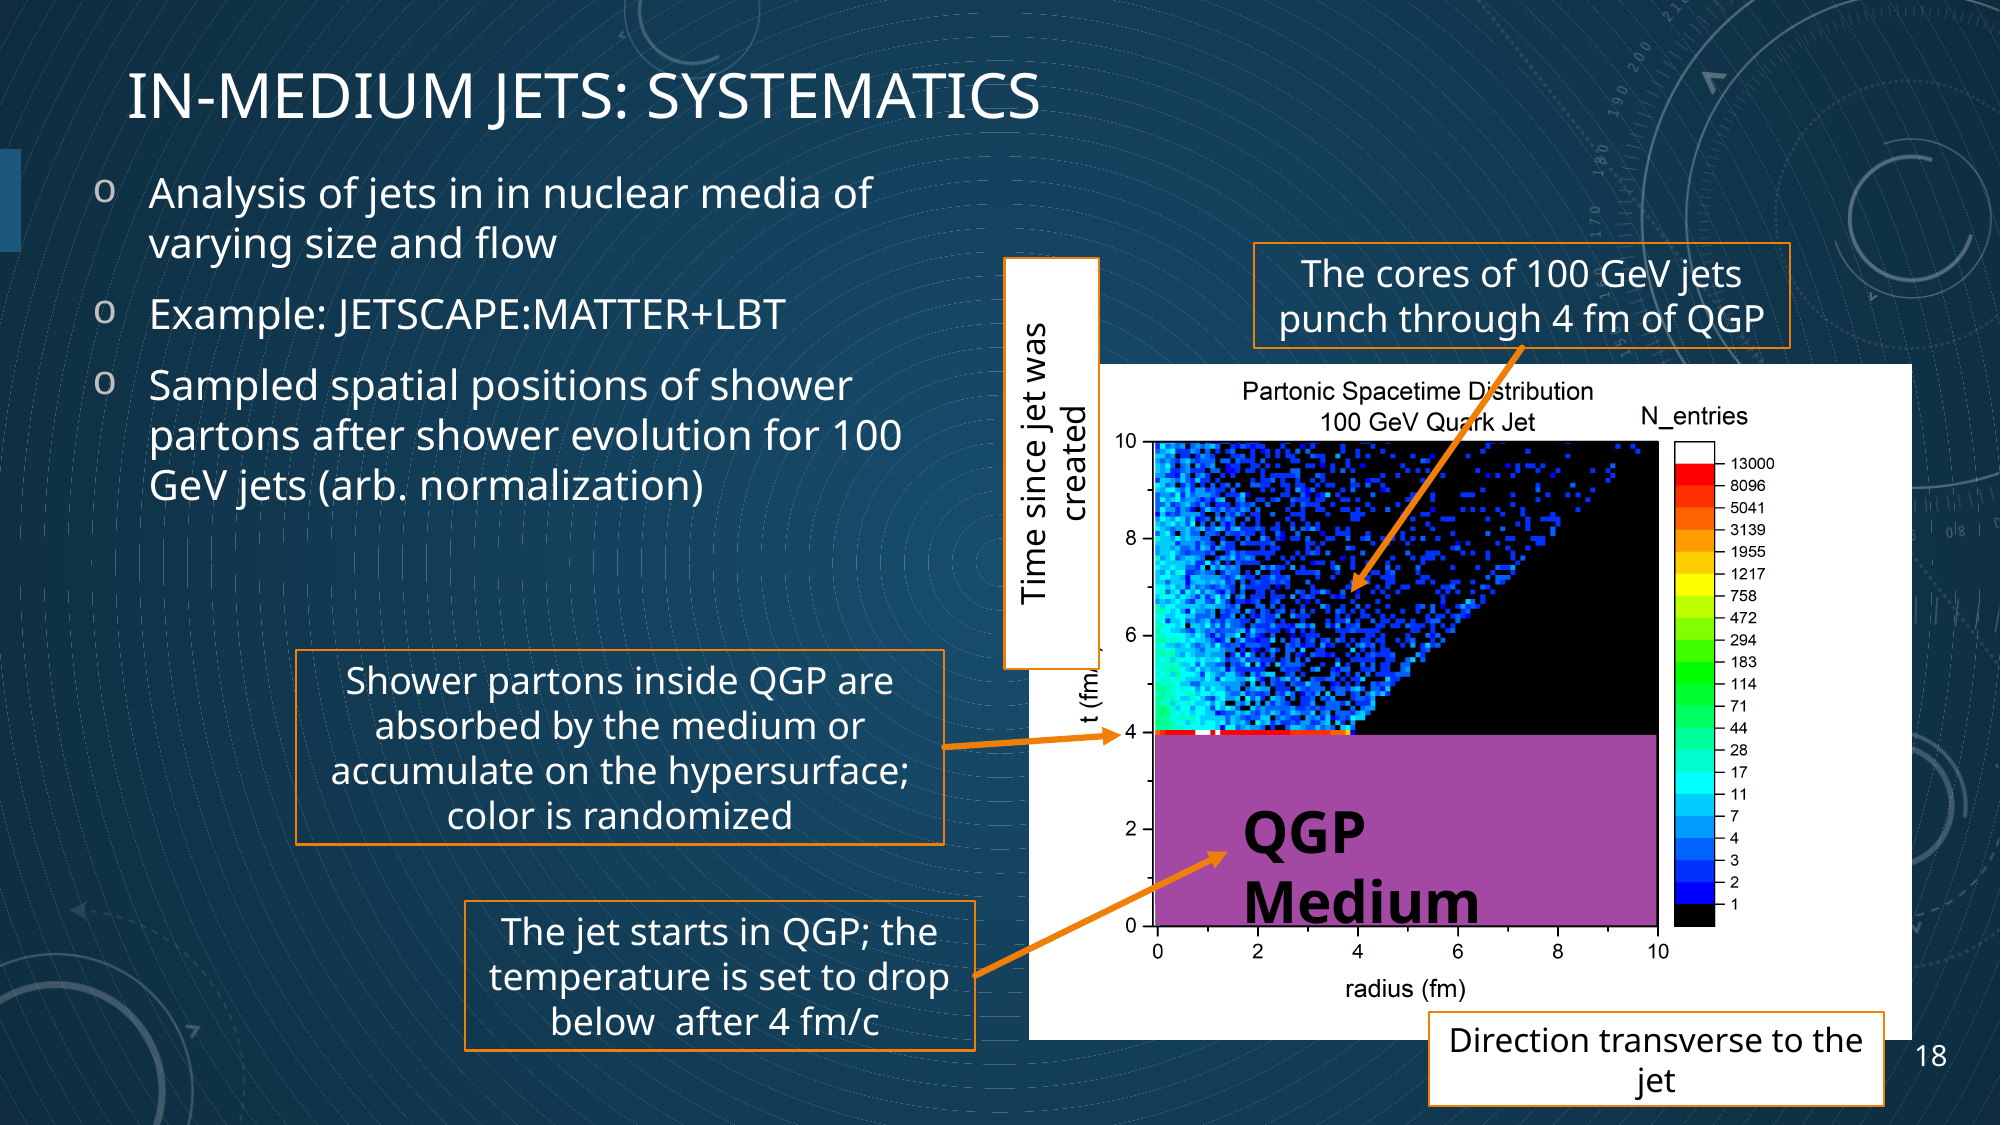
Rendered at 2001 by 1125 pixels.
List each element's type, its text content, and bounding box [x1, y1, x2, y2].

title In-Medium Jets: SYSTEMATICS [112, 28, 1891, 160]
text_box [944, 734, 1122, 749]
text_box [974, 851, 1228, 977]
picture [0, 0, 2000, 1125]
text_box Shower partons inside QGP are absorbed by the medium or accumulate on the hypersurface; color is randomized [296, 649, 945, 845]
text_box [1350, 348, 1523, 593]
text_box Direction transverse to the jet [1429, 1053, 1884, 1107]
text_box The cores of 100 GeV jets punch through 4 fm of QGP [1254, 242, 1790, 348]
list Analysis of jets in in nuclear media of varying size and flow Example: JETSCAPE:MATTER+LBT Sampled spatial positions of shower partons after shower evolution for 100 GeV jets (arb. normalization) [77, 159, 961, 1011]
text_box Time since jet was created [1004, 257, 1100, 670]
